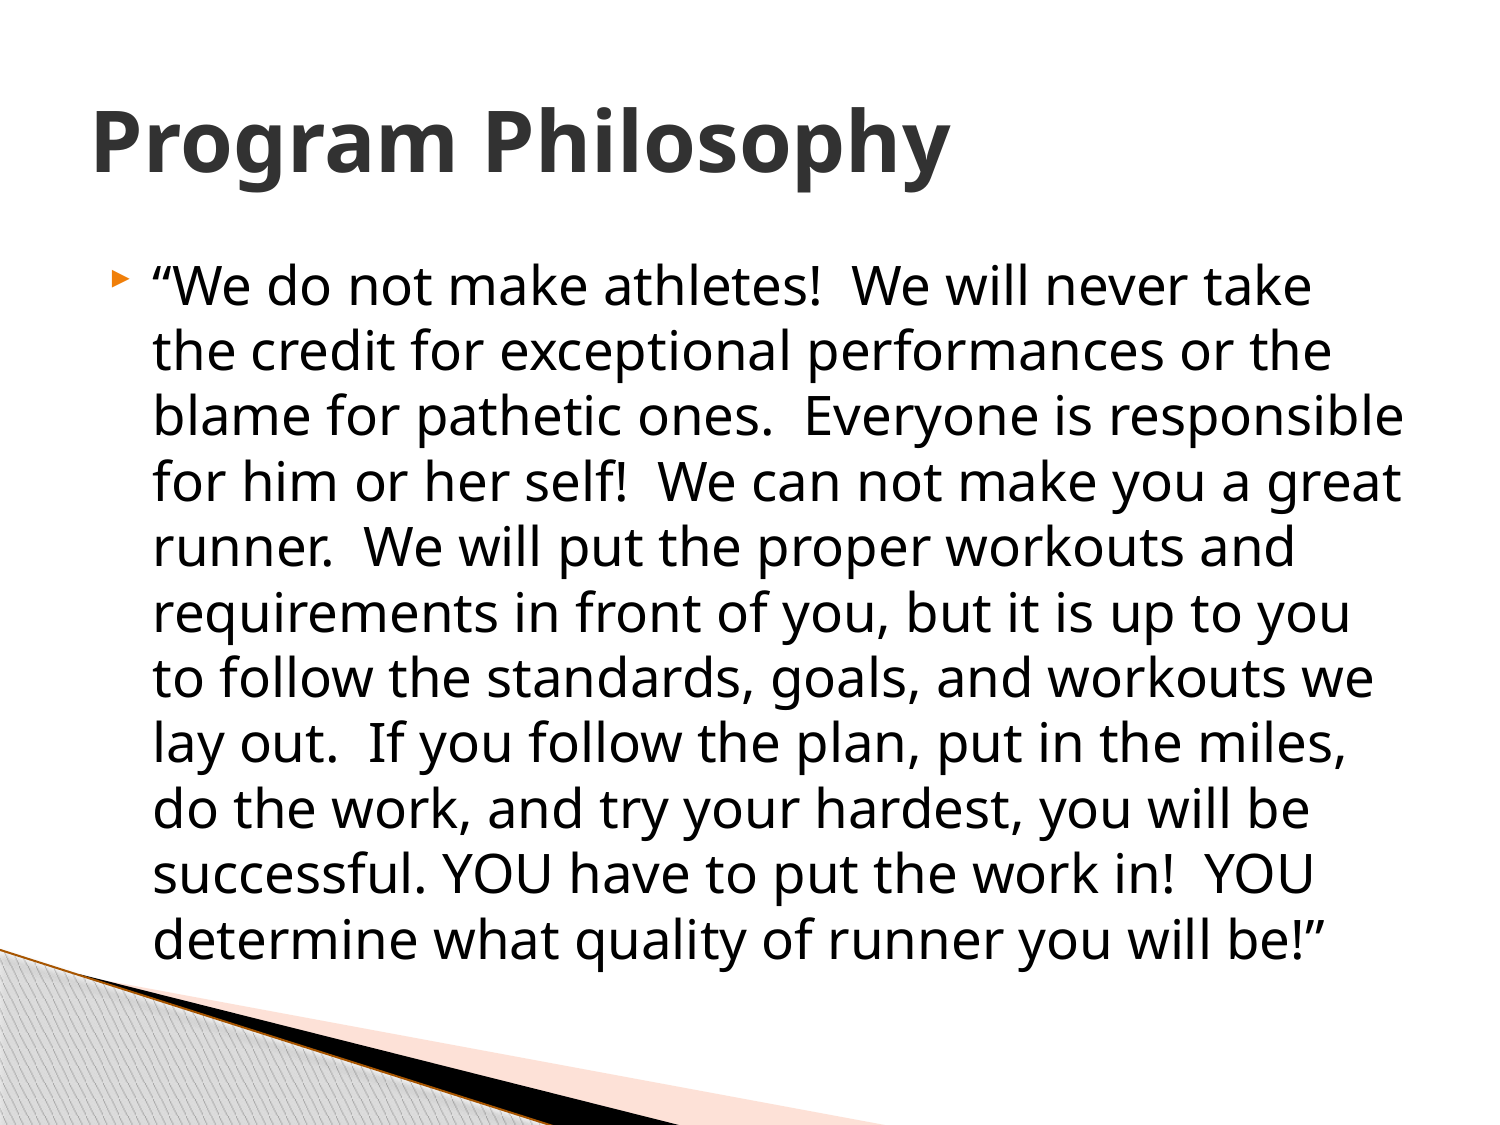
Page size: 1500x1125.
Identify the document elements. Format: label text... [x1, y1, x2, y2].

list “We do not make athletes! We will never take the credit for exceptional performances or the blame for pathetic ones. Everyone is responsible for him or her self! We can not make you a great runner. We will put the proper workouts and requirements in front of you, but it is up to you to follow the standards, goals, and workouts we lay out. If you follow the plan, put in the miles, do the work, and try your hardest, you will be successful. YOU have to put the work in! YOU determine what quality of runner you will be!” [75, 243, 1425, 986]
title Program Philosophy [75, 45, 1425, 233]
